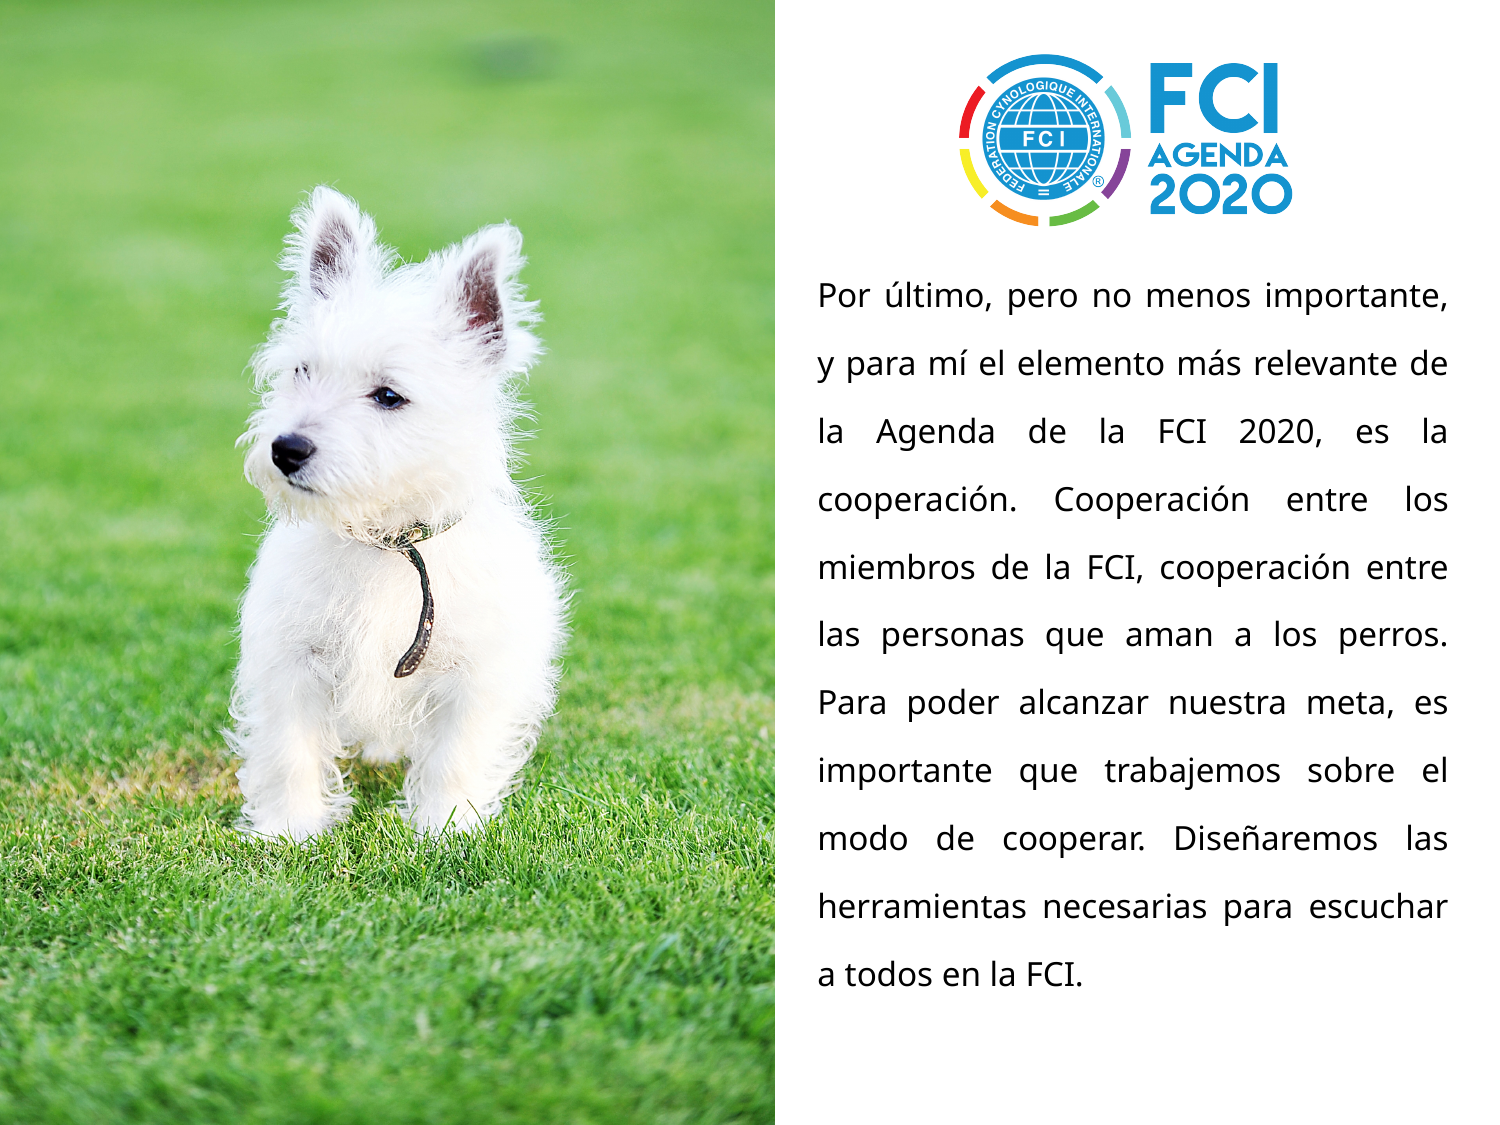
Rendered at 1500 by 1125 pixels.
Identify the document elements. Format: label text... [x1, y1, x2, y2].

list Por último, pero no menos importante, y para mí el elemento más relevante de la Agenda de la FCI 2020, es la cooperación. Cooperación entre los miembros de la FCI, cooperación entre las personas que aman a los perros. Para poder alcanzar nuestra meta, es importante que trabajemos sobre el modo de cooperar. Diseñaremos las herramientas necesarias para escuchar a todos en la FCI. [802, 238, 1465, 982]
picture [928, 37, 1336, 237]
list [0, 0, 776, 1125]
